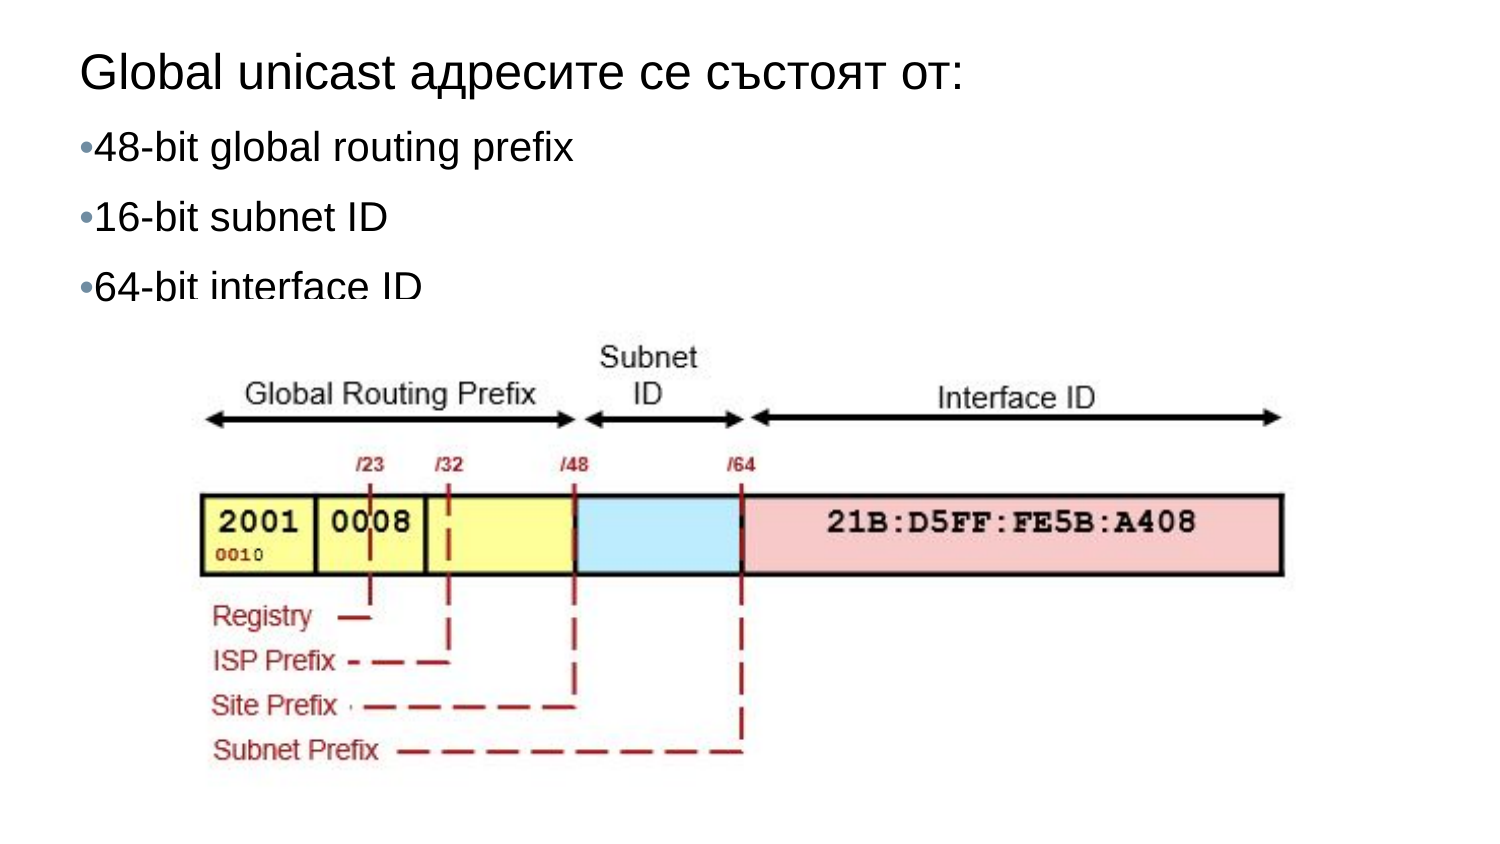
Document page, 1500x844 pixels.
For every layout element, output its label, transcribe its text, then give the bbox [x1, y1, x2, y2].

list Global unicast aдресите се състоят от: •48-bit global routing prefix •16-bit subnet ID •64-bit interface ID [64, 15, 1384, 344]
picture [176, 299, 1324, 803]
